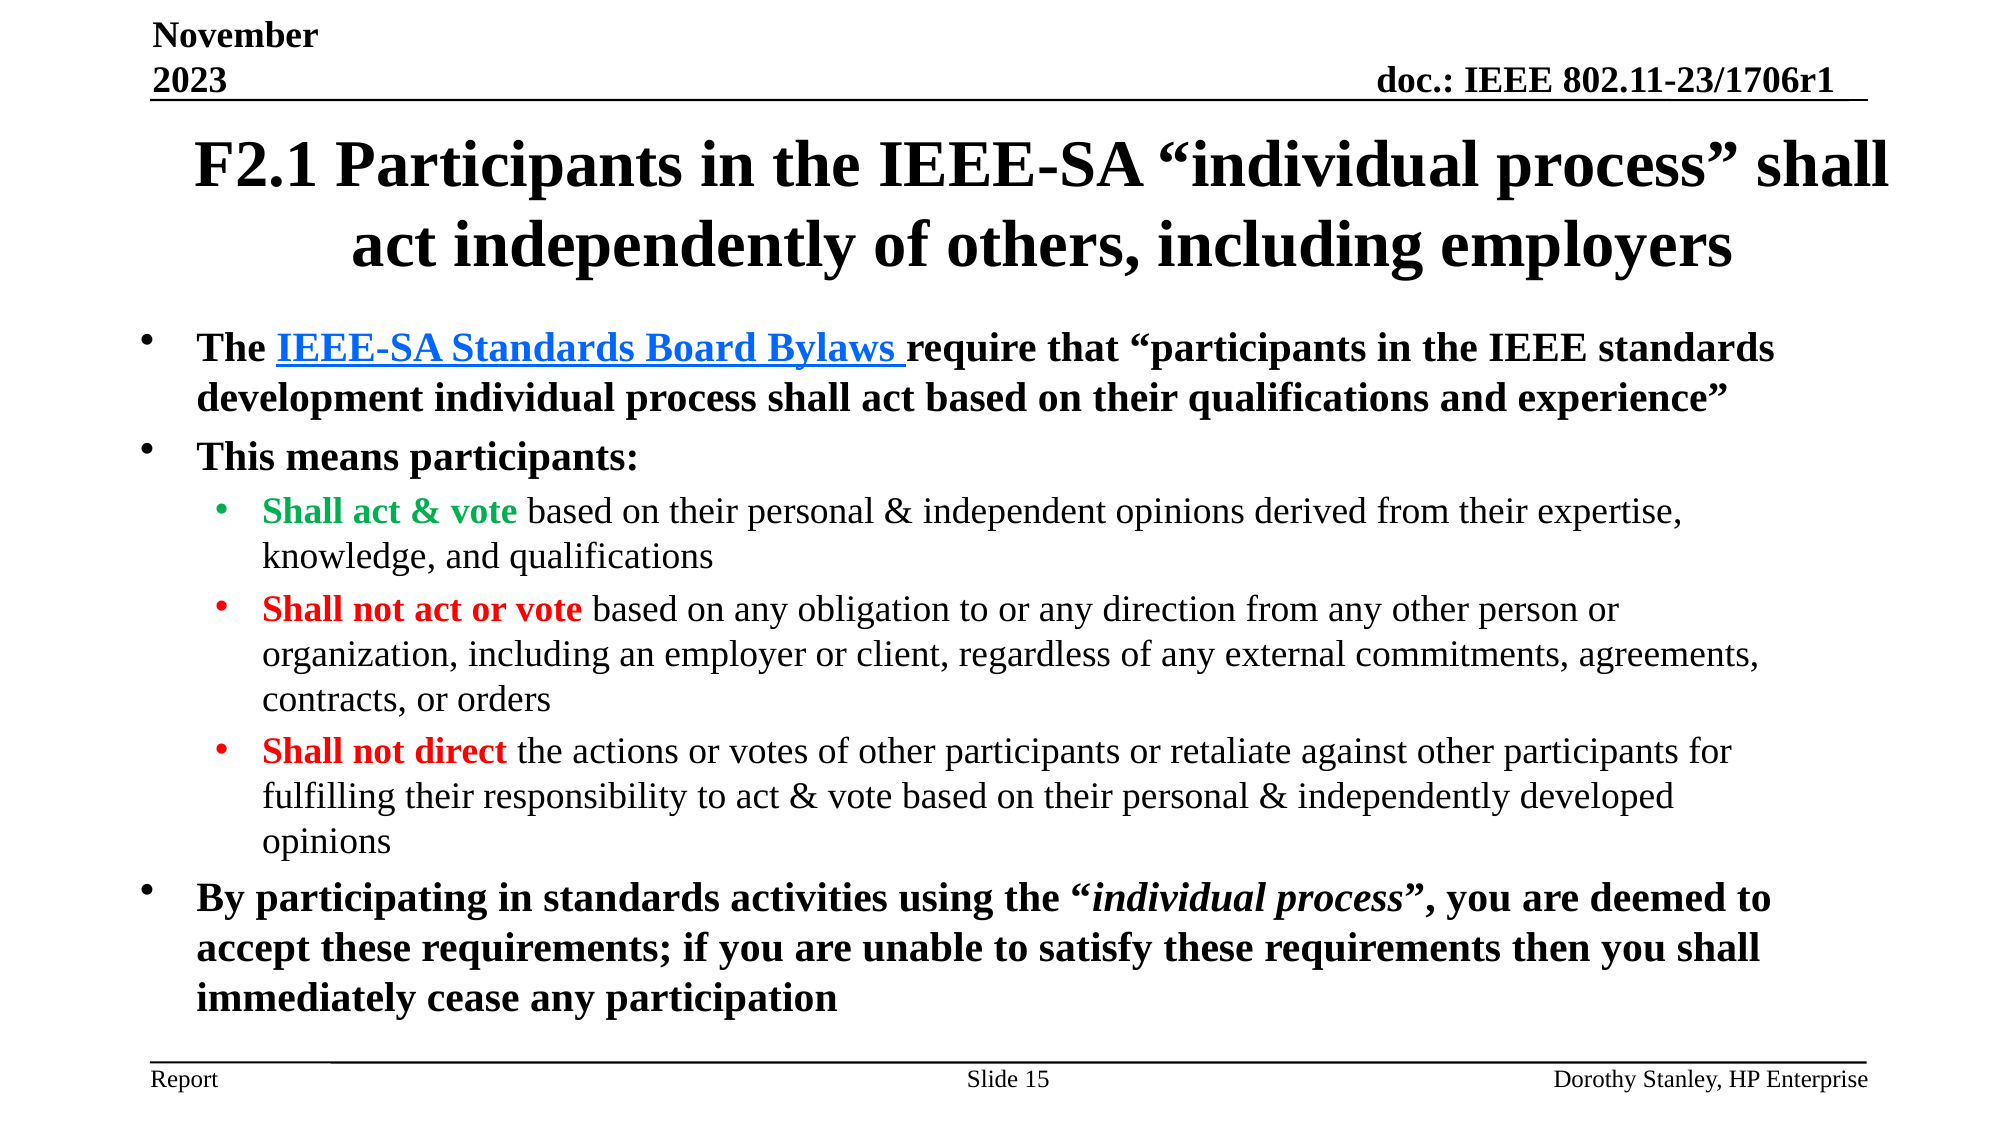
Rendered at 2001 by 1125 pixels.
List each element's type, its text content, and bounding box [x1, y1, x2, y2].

footer Dorothy Stanley, HP Enterprise [1513, 1061, 1869, 1093]
list The IEEE-SA Standards Board Bylaws require that “participants in the IEEE standards development individual process shall act based on their qualifications and experience” This means participants: Shall act & vote based on their personal & independent opinions derived from their expertise, knowledge, and qualifications Shall not act or vote based on any obligation to or any direction from any other person or organization, including an employer or client, regardless of any external commitments, agreements, contracts, or orders Shall not direct the actions or votes of other participants or retaliate against other participants for fulfilling their responsibility to act & vote based on their personal & independently developed opinions By participating in standards activities using the “individual process”, you are deemed to accept these requirements; if you are unable to satisfy these requirements then you shall immediately cease any participation [125, 312, 1825, 1063]
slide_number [152, 54, 373, 101]
title F2.1 Participants in the IEEE-SA “individual process” shall act independently of others, including employers [150, 112, 1938, 288]
slide_number Slide 15 [964, 1061, 1053, 1093]
